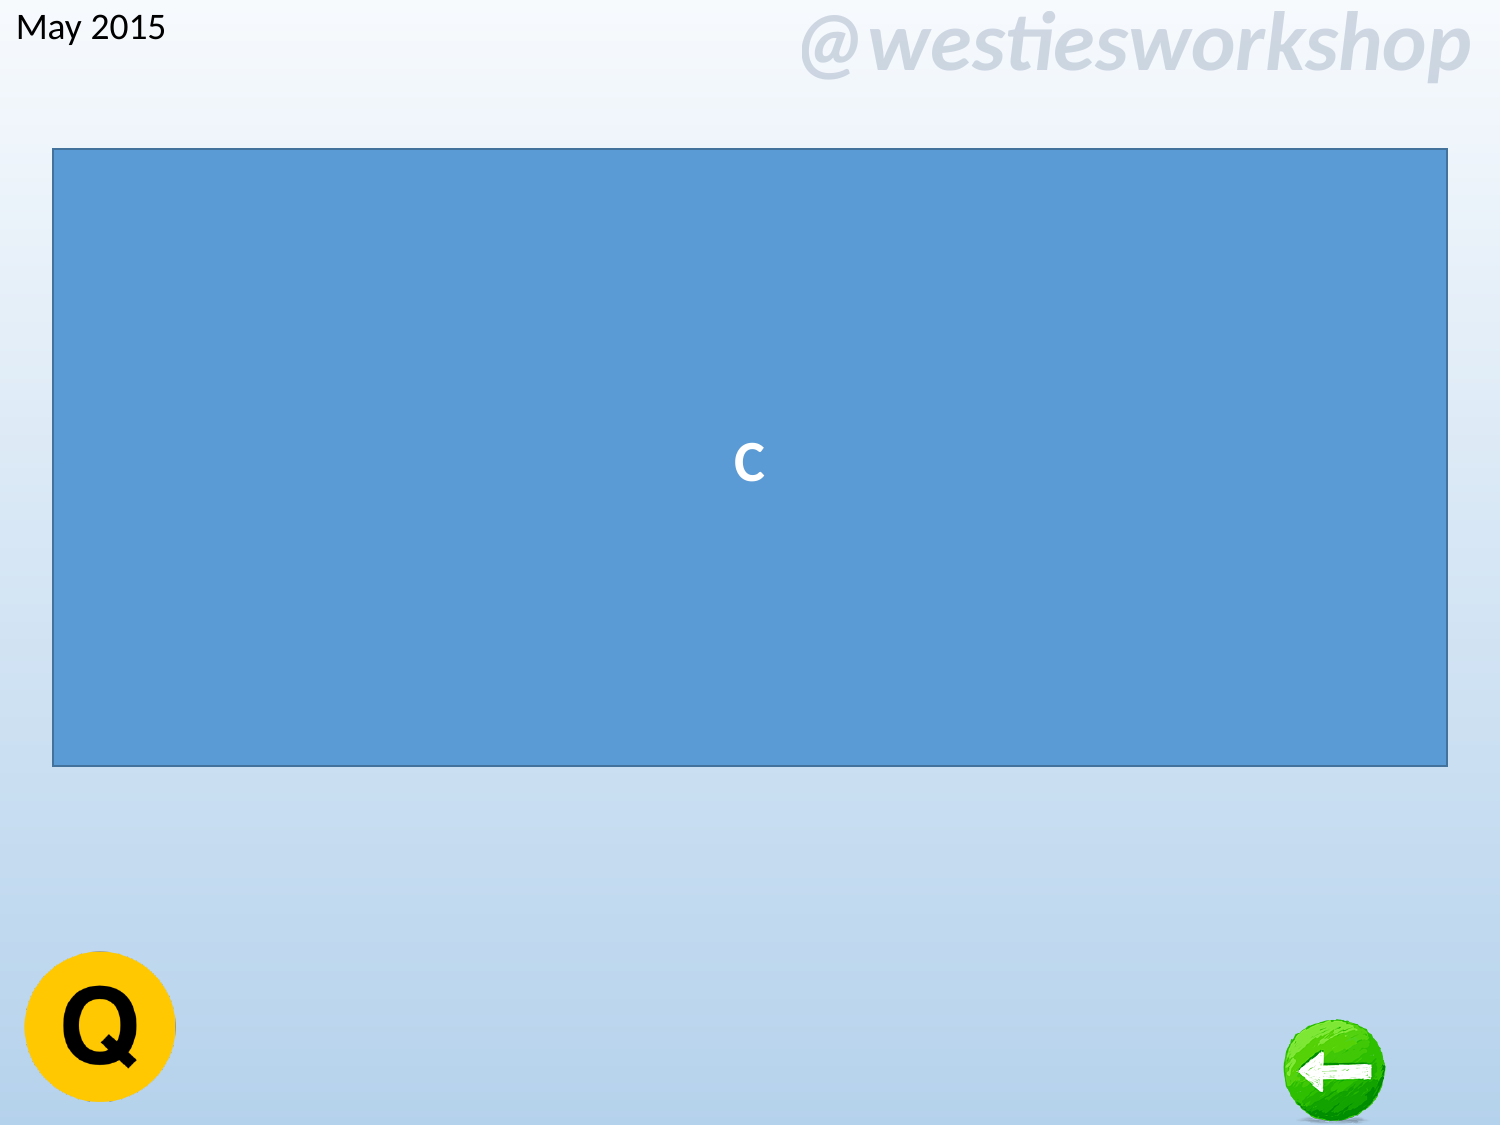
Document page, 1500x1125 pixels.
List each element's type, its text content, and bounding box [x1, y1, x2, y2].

picture [1281, 1019, 1387, 1125]
picture [53, 148, 1447, 767]
picture [2, 928, 200, 1125]
text_box May 2015 [1, 0, 182, 55]
